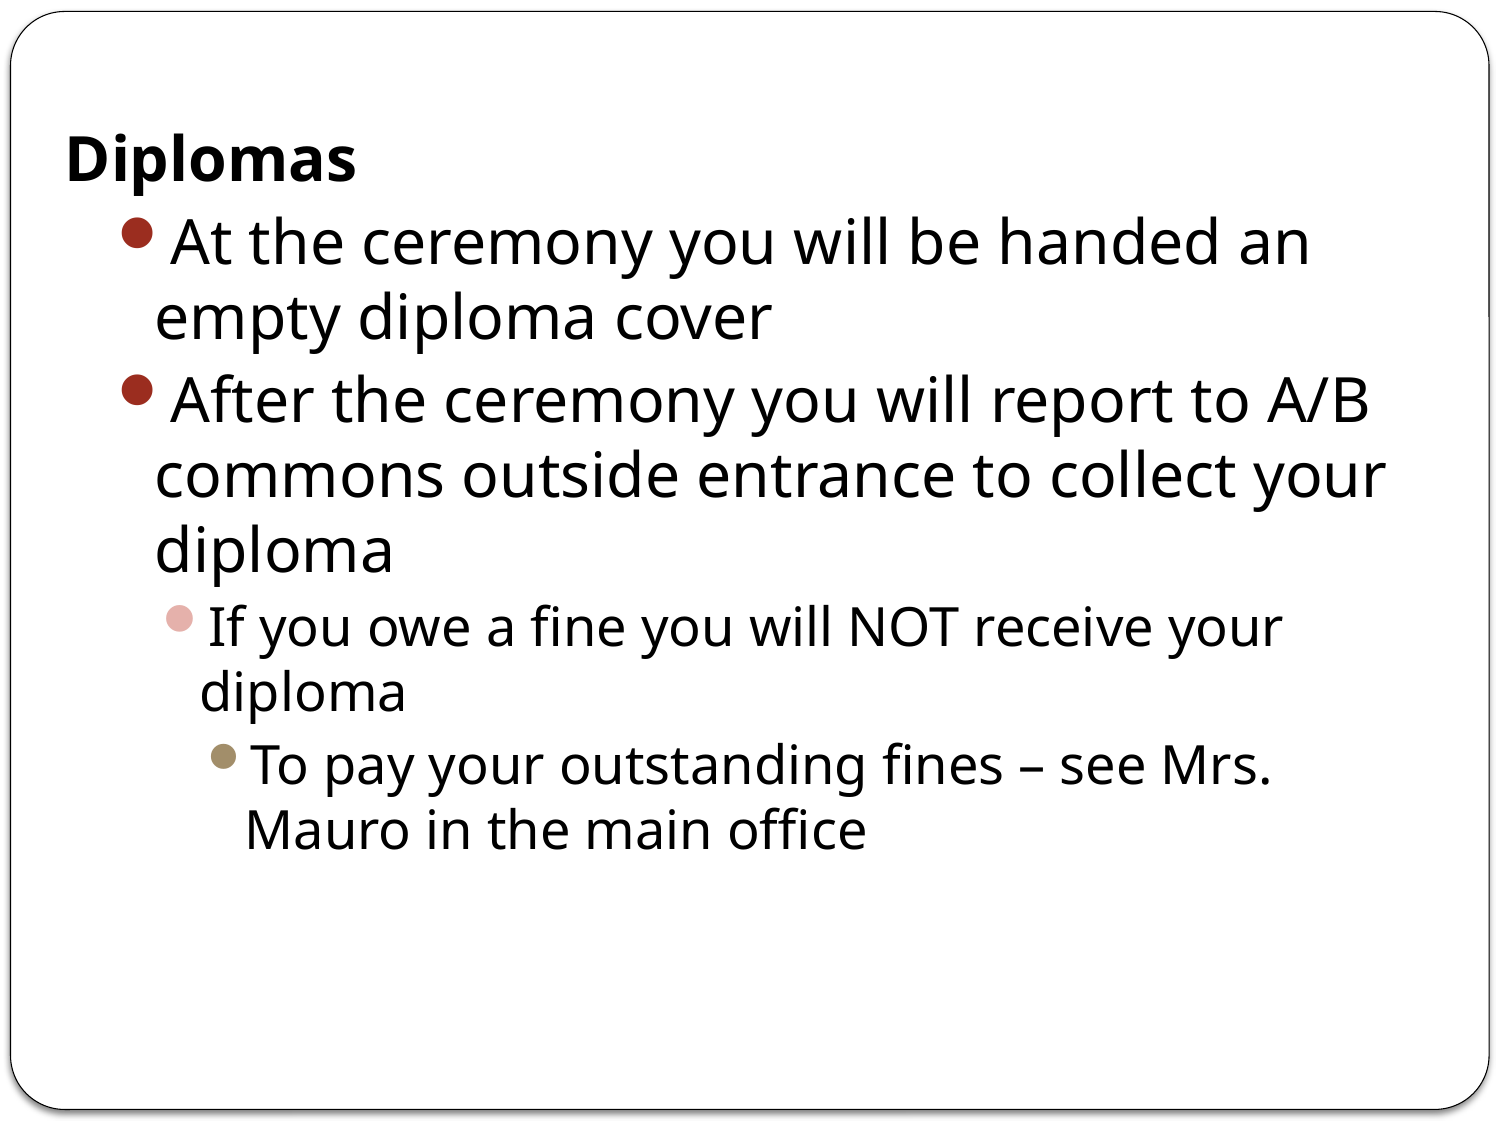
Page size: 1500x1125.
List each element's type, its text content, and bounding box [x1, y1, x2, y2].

list Diplomas At the ceremony you will be handed an empty diploma cover After the ceremony you will report to A/B commons outside entrance to collect your diploma If you owe a fine you will NOT receive your diploma To pay your outstanding fines – see Mrs. Mauro in the main office [50, 24, 1425, 1088]
